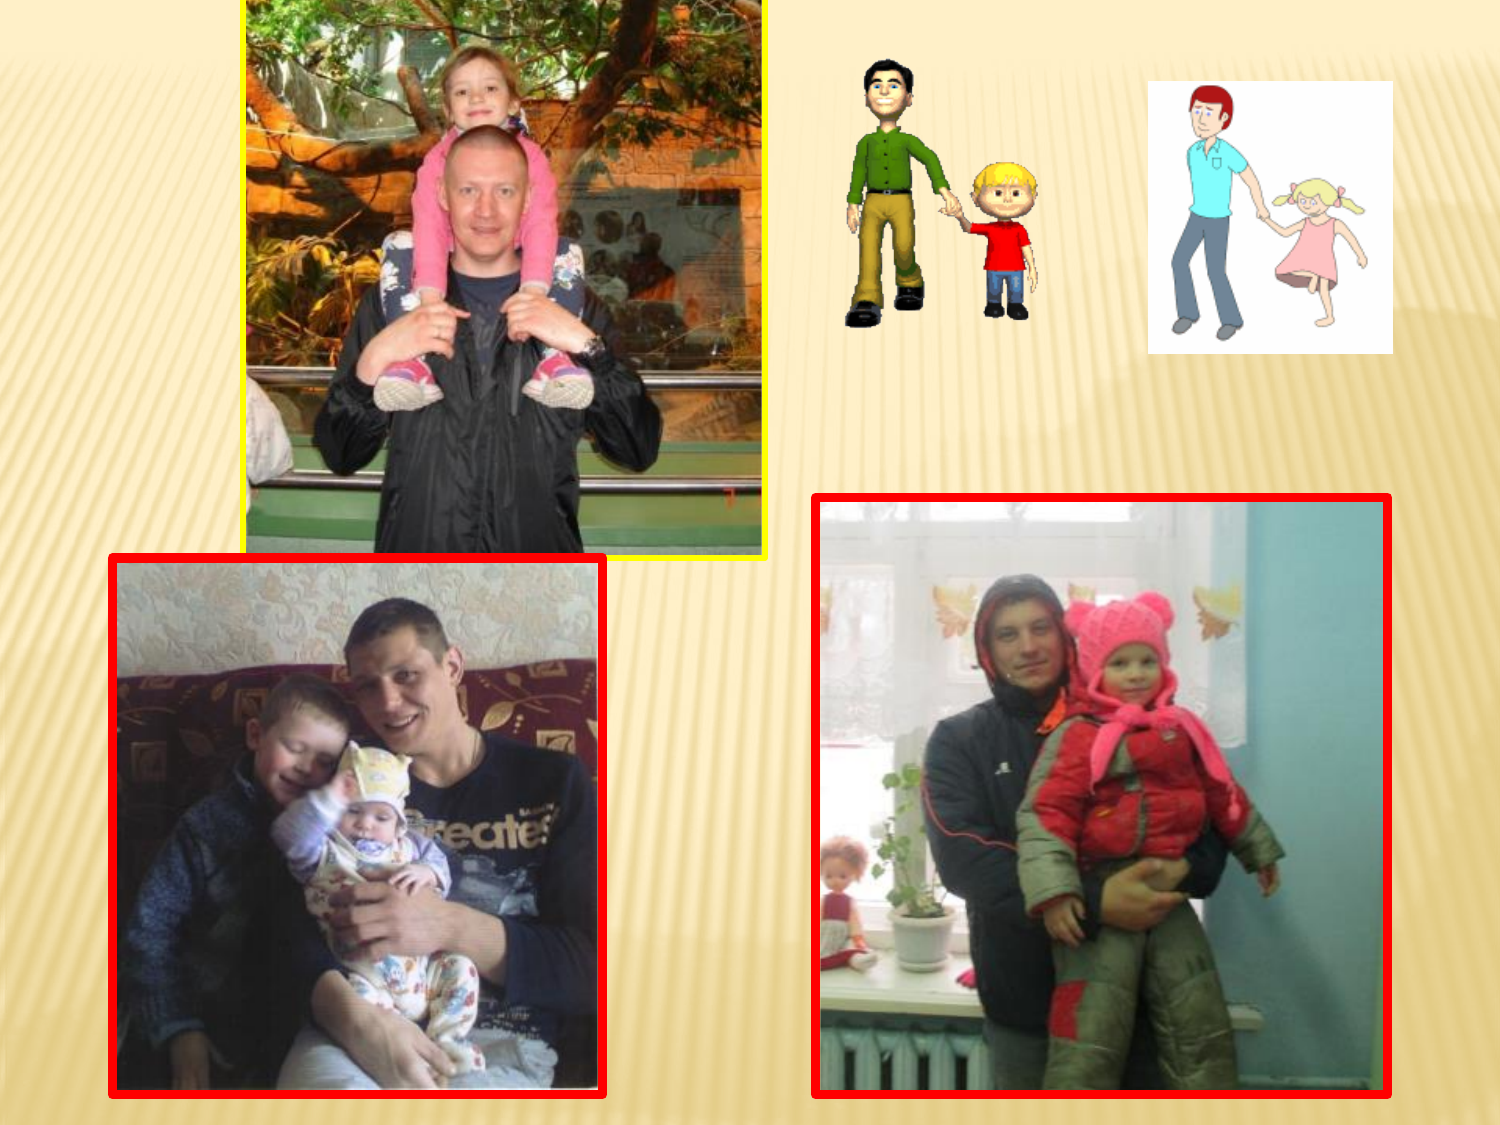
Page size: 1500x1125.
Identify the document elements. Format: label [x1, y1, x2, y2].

picture [820, 54, 1065, 344]
picture [1148, 81, 1393, 355]
picture [116, 562, 598, 1091]
picture [820, 501, 1384, 1091]
picture [245, 0, 762, 555]
